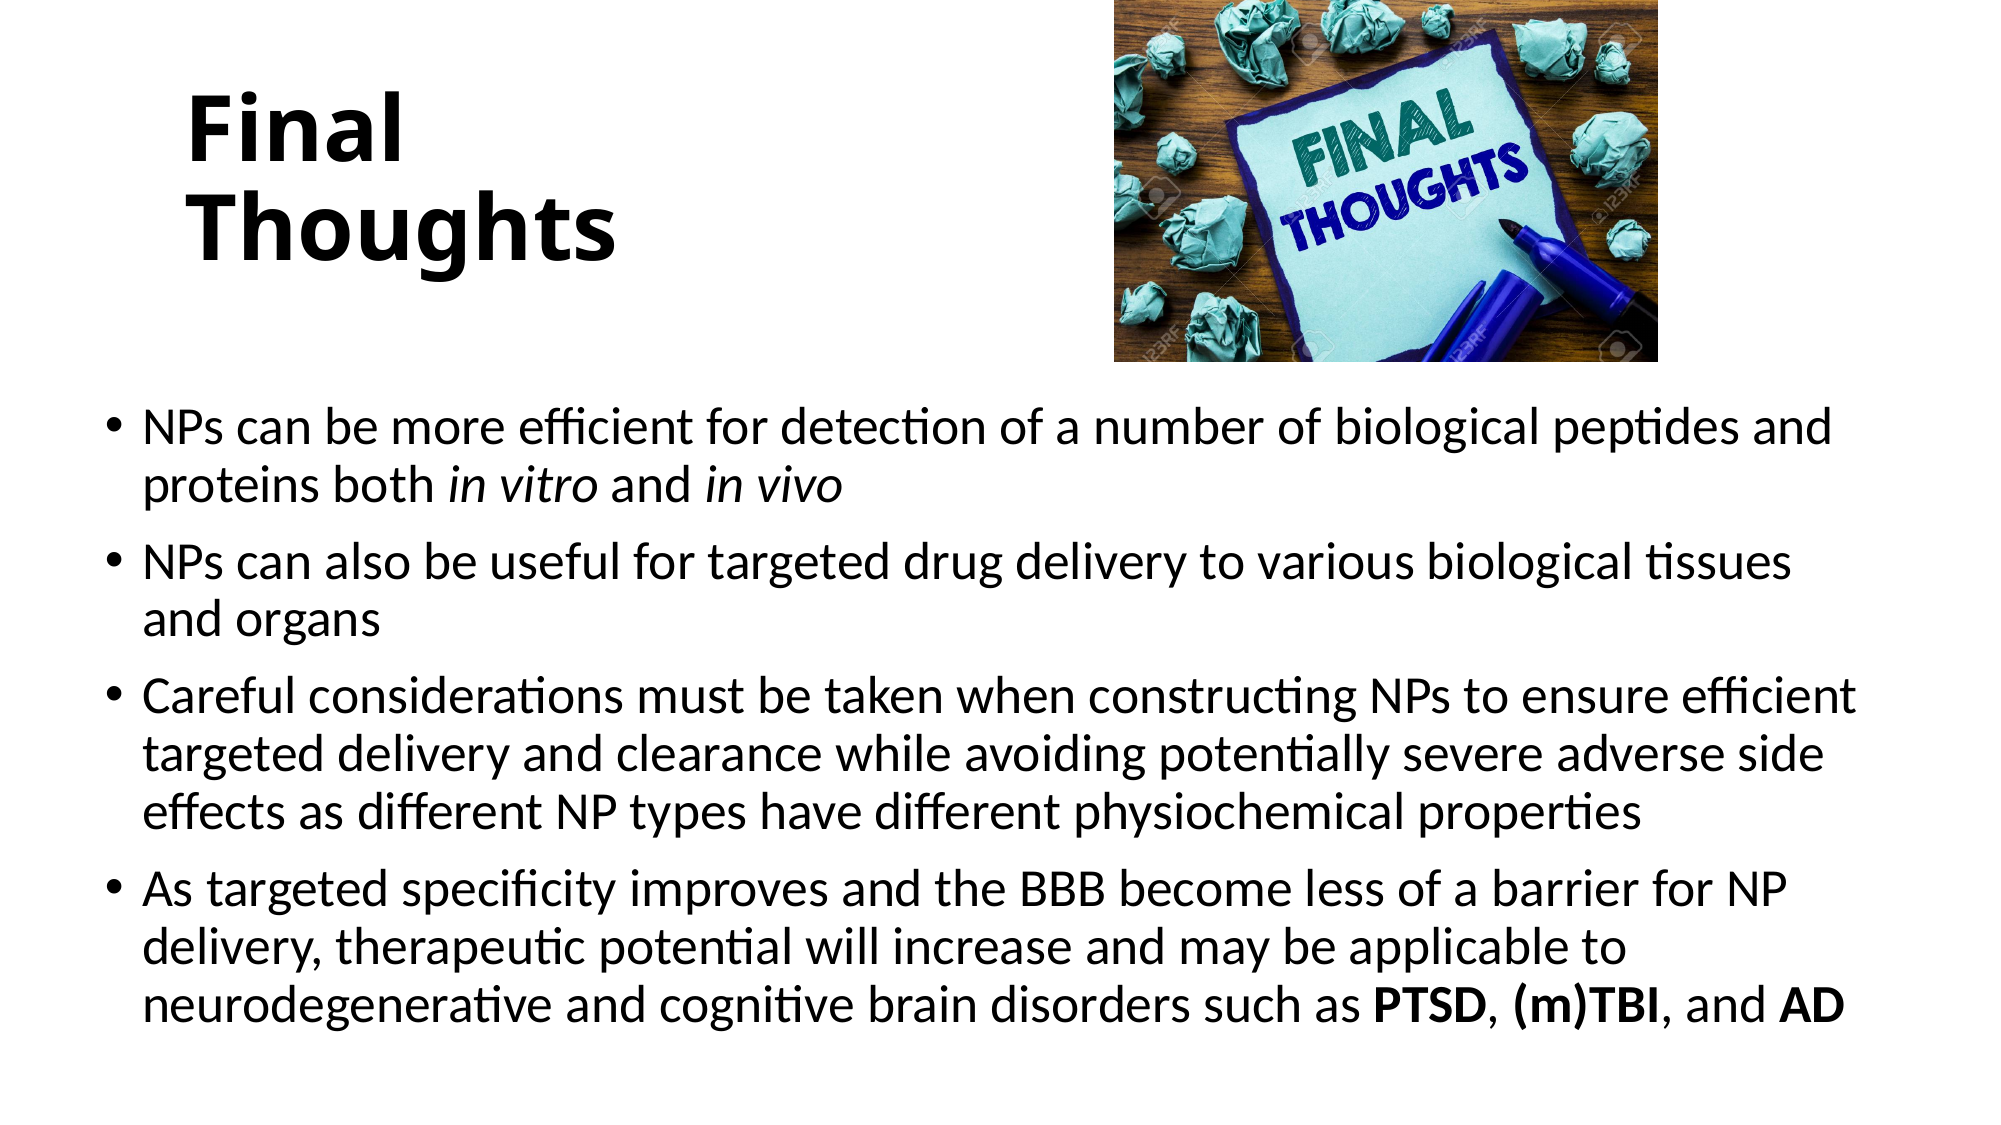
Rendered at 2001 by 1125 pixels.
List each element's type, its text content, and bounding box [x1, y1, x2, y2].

picture [1114, 0, 1658, 362]
title Final Thoughts [169, 72, 749, 290]
list NPs can be more efficient for detection of a number of biological peptides and proteins both in vitro and in vivo NPs can also be useful for targeted drug delivery to various biological tissues and organs Careful considerations must be taken when constructing NPs to ensure efficient targeted delivery and clearance while avoiding potentially severe adverse side effects as different NP types have different physiochemical properties As targeted specificity improves and the BBB become less of a barrier for NP delivery, therapeutic potential will increase and may be applicable to neurodegenerative and cognitive brain disorders such as PTSD, (m)TBI, and AD [89, 390, 1893, 1105]
